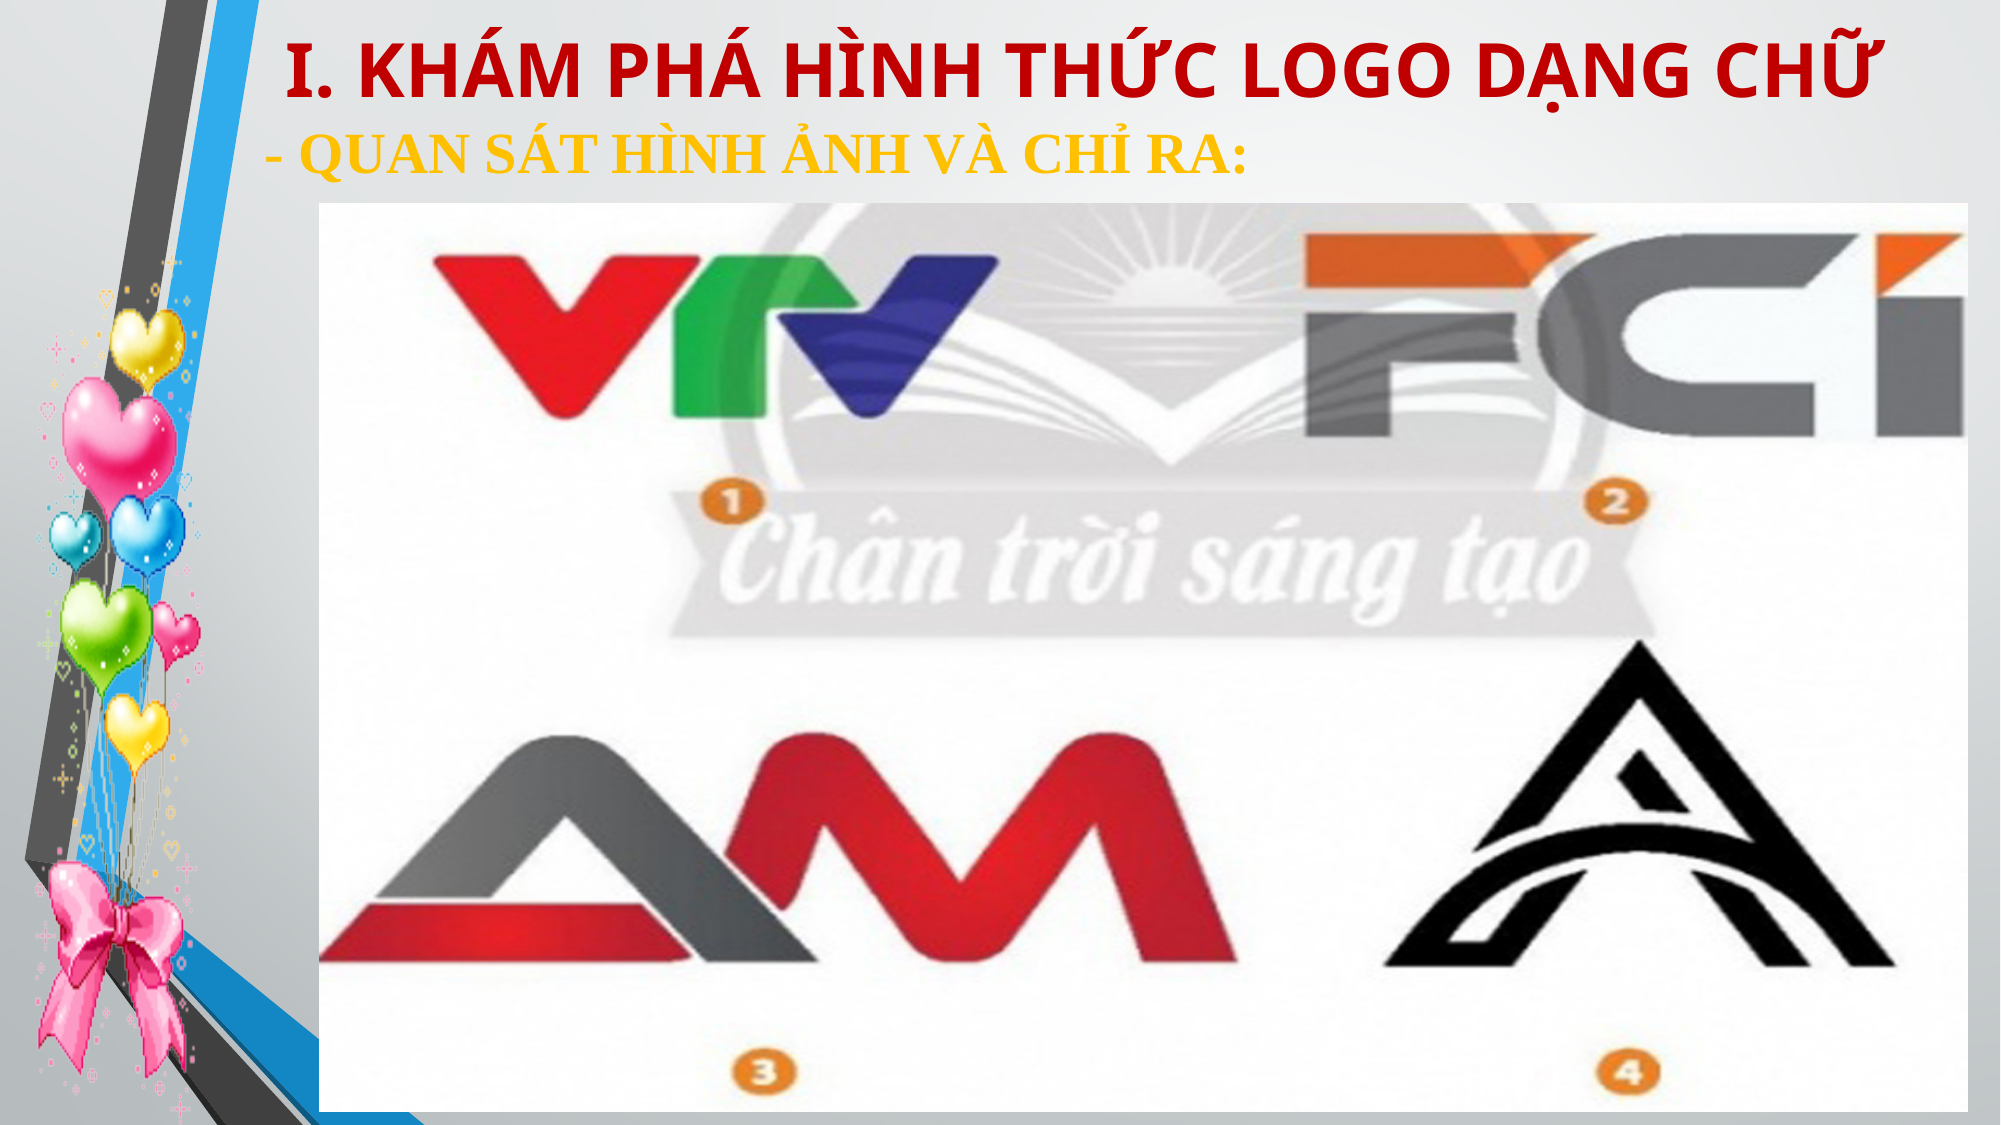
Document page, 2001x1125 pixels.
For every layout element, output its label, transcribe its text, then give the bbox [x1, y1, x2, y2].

picture [31, 213, 206, 1125]
title I. KHÁM PHÁ HÌNH THỨC LOGO DẠNG CHỮ [223, 0, 1948, 137]
list - QUAN SÁT HÌNH ẢNH VÀ CHỈ RA: [249, 102, 1322, 199]
picture [319, 203, 1968, 1112]
